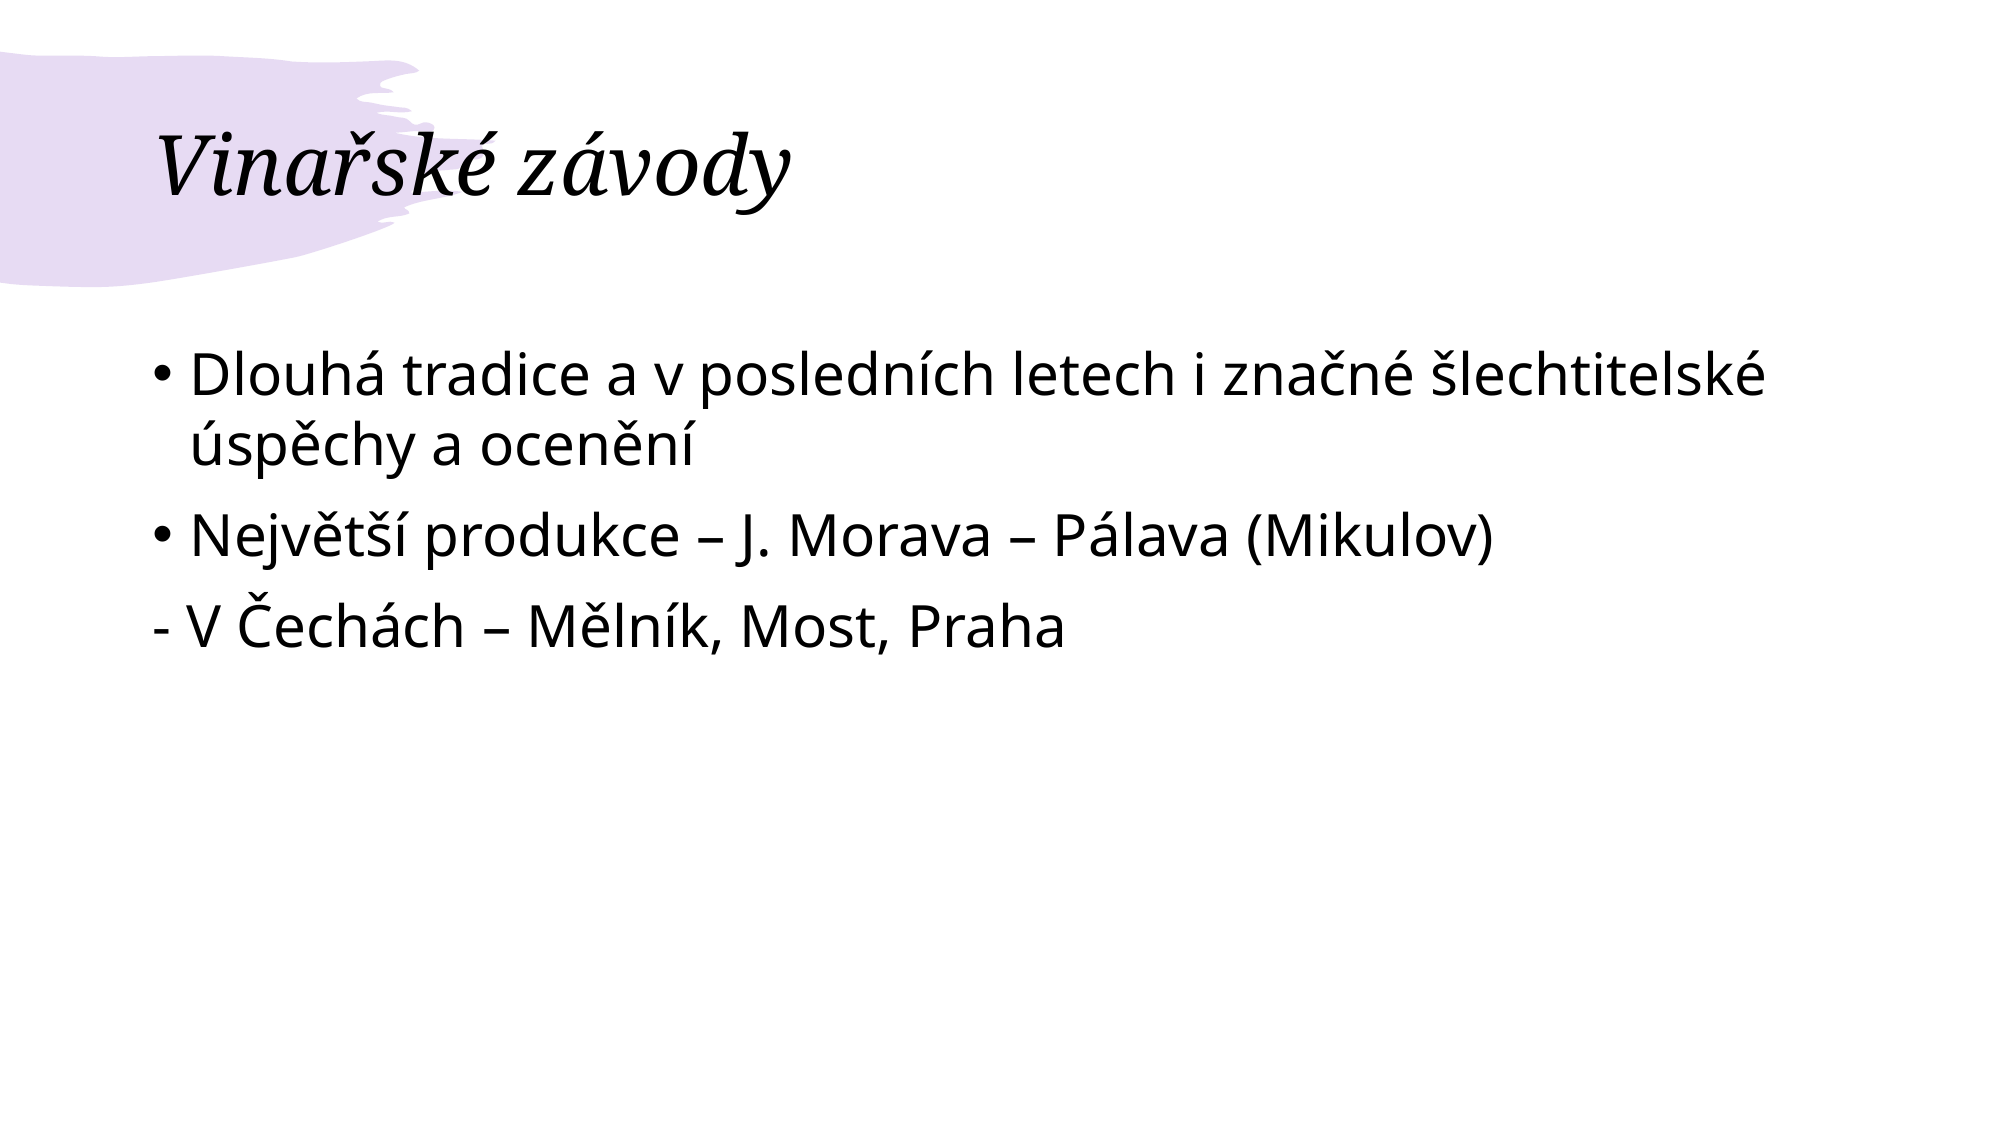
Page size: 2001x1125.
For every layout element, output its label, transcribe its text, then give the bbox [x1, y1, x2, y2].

list Dlouhá tradice a v posledních letech i značné šlechtitelské úspěchy a ocenění Největší produkce – J. Morava – Pálava (Mikulov) - V Čechách – Mělník, Most, Praha [137, 329, 1863, 1013]
title Vinařské závody [137, 59, 1863, 278]
